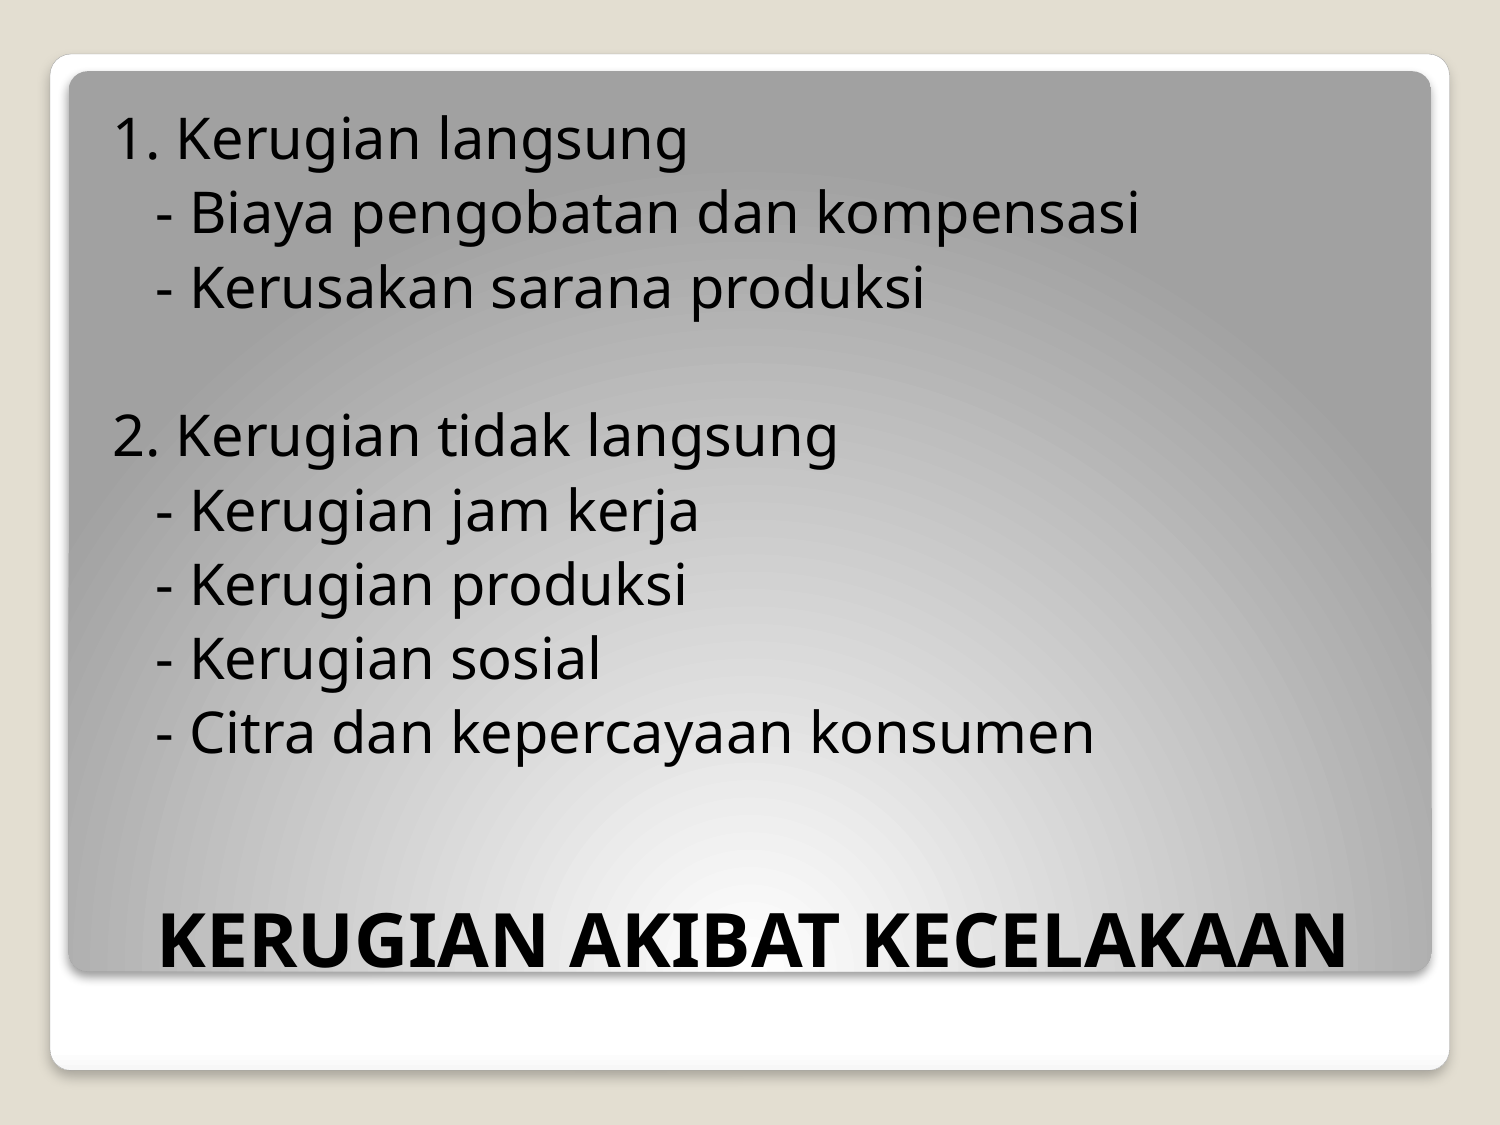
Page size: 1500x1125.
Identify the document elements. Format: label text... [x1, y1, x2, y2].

list 1. Kerugian langsung - Biaya pengobatan dan kompensasi - Kerusakan sarana produksi 2. Kerugian tidak langsung - Kerugian jam kerja - Kerugian produksi - Kerugian sosial - Citra dan kepercayaan konsumen [82, 86, 1425, 774]
title KERUGIAN AKIBAT KECELAKAAN [82, 878, 1425, 990]
